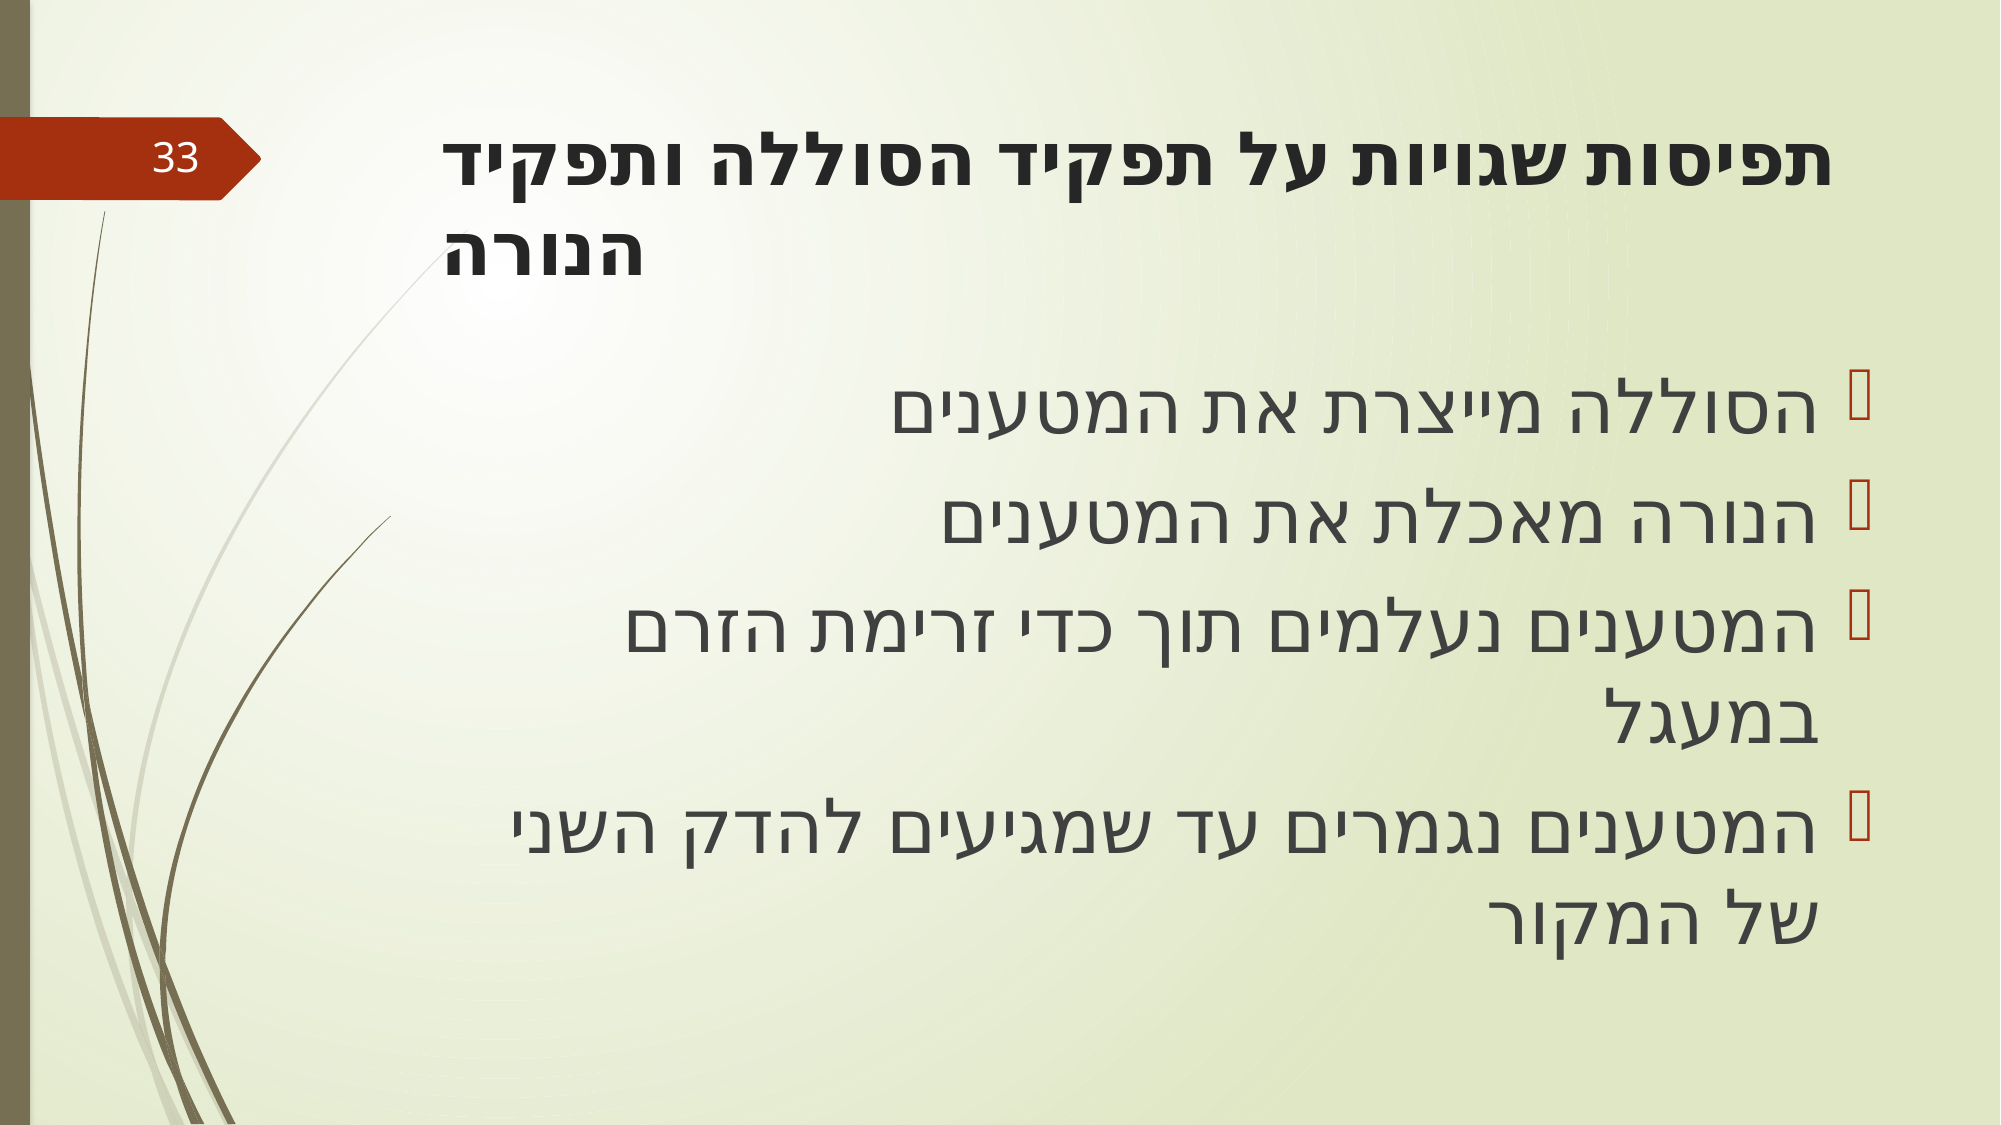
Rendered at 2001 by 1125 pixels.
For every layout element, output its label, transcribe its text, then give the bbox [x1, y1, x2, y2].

slide_number 33 [87, 129, 216, 190]
title תפיסות שגויות על תפקיד הסוללה ותפקיד הנורה [425, 102, 1888, 313]
list הסוללה מייצרת את המטענים הנורה מאכלת את המטענים המטענים נעלמים תוך כדי זרימת הזרם במעגל המטענים נגמרים עד שמגיעים להדק השני של המקור [424, 350, 1888, 970]
